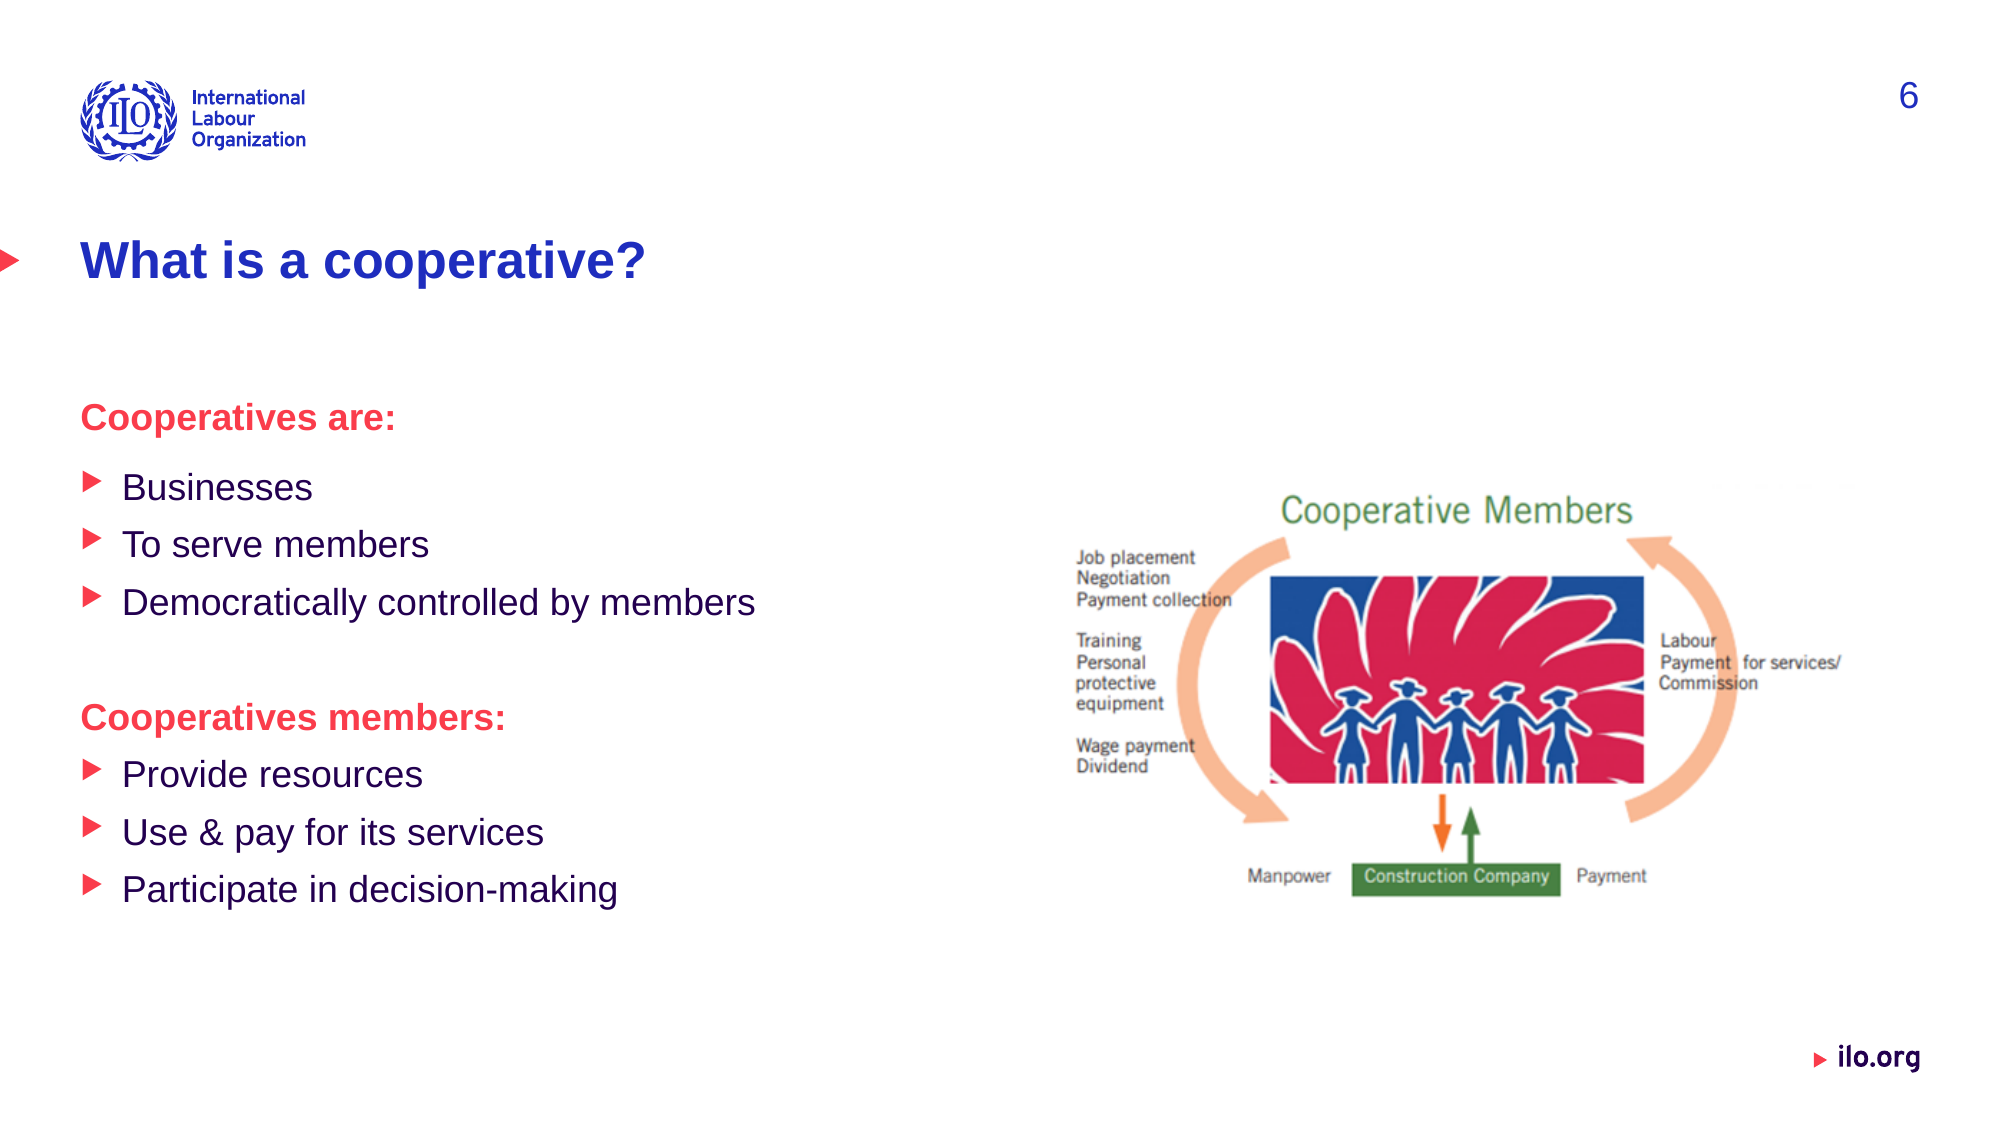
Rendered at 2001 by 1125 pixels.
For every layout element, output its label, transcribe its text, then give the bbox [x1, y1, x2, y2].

list Cooperatives are: Businesses To serve members Democratically controlled by members Cooperatives members: Provide resources Use & pay for its services Participate in decision-making [80, 392, 954, 965]
picture [1065, 484, 1856, 906]
slide_number 6 [1830, 70, 1920, 119]
title What is a cooperative? [80, 233, 1920, 352]
